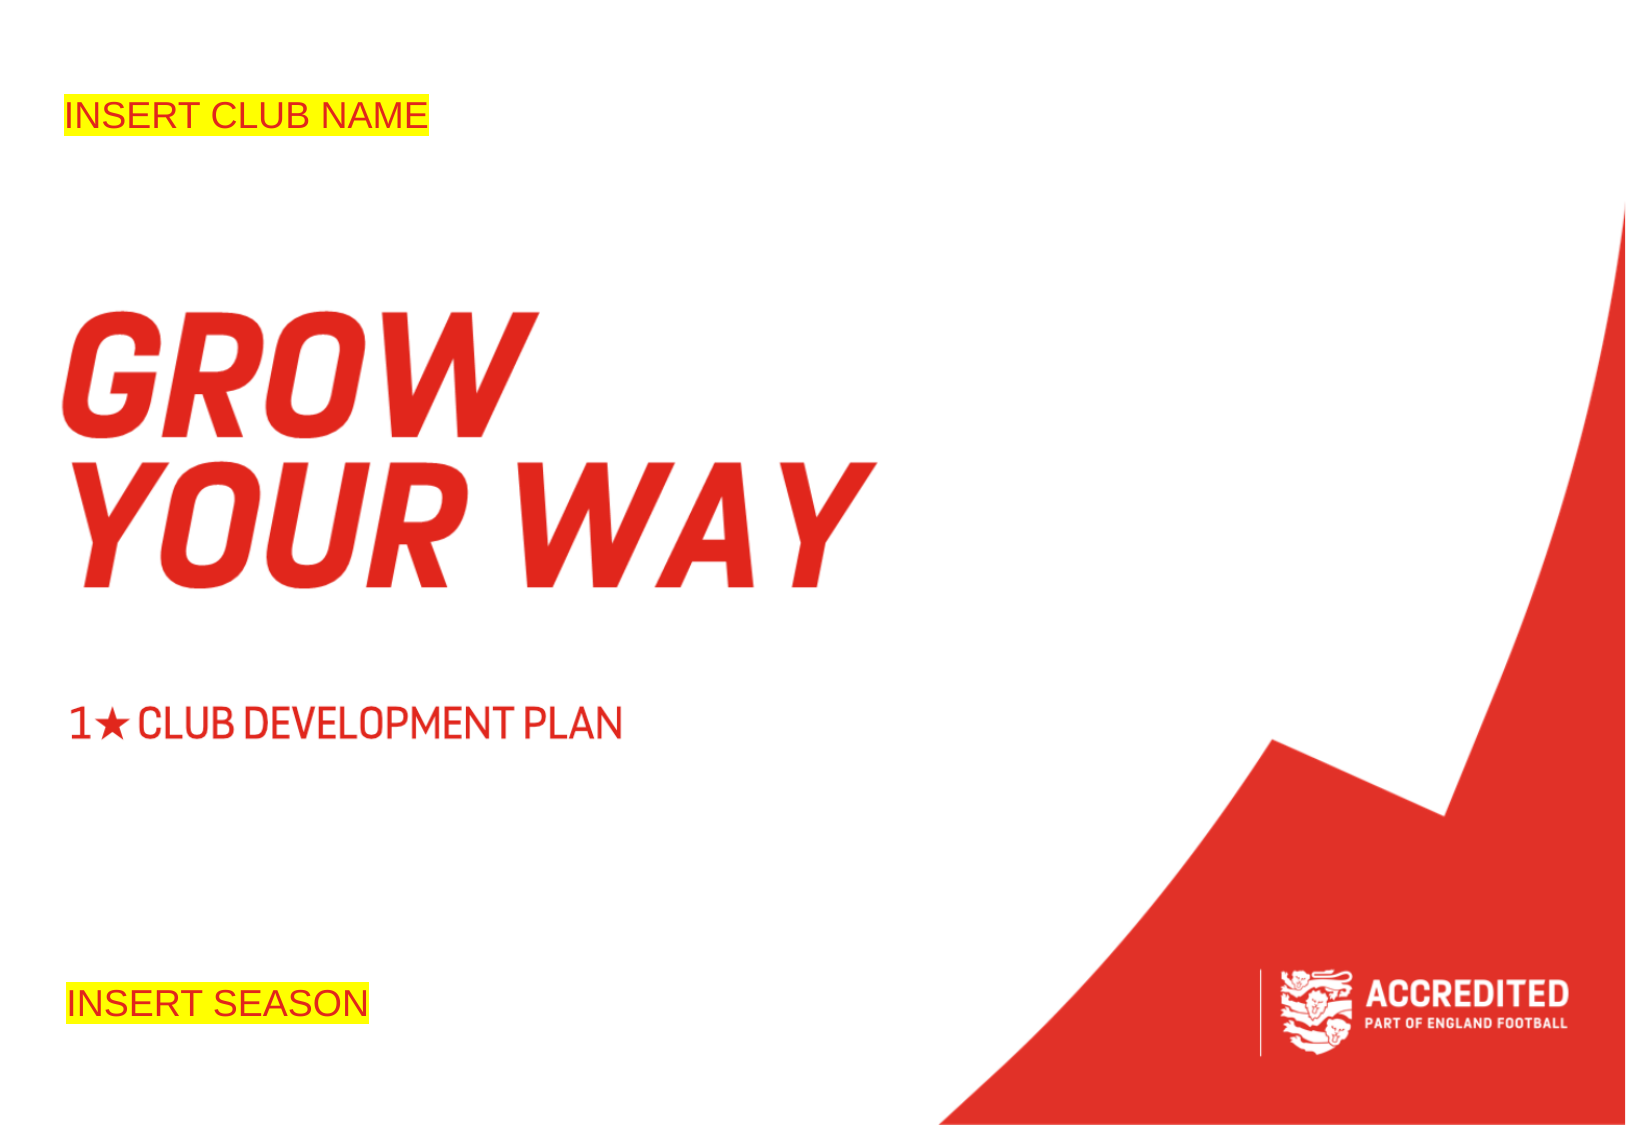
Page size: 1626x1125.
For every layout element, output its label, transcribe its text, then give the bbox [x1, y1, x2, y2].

picture [0, 0, 1626, 1125]
list INSERT CLUB NAME [48, 56, 813, 176]
subtitle INSERT SEASON [51, 948, 781, 1060]
